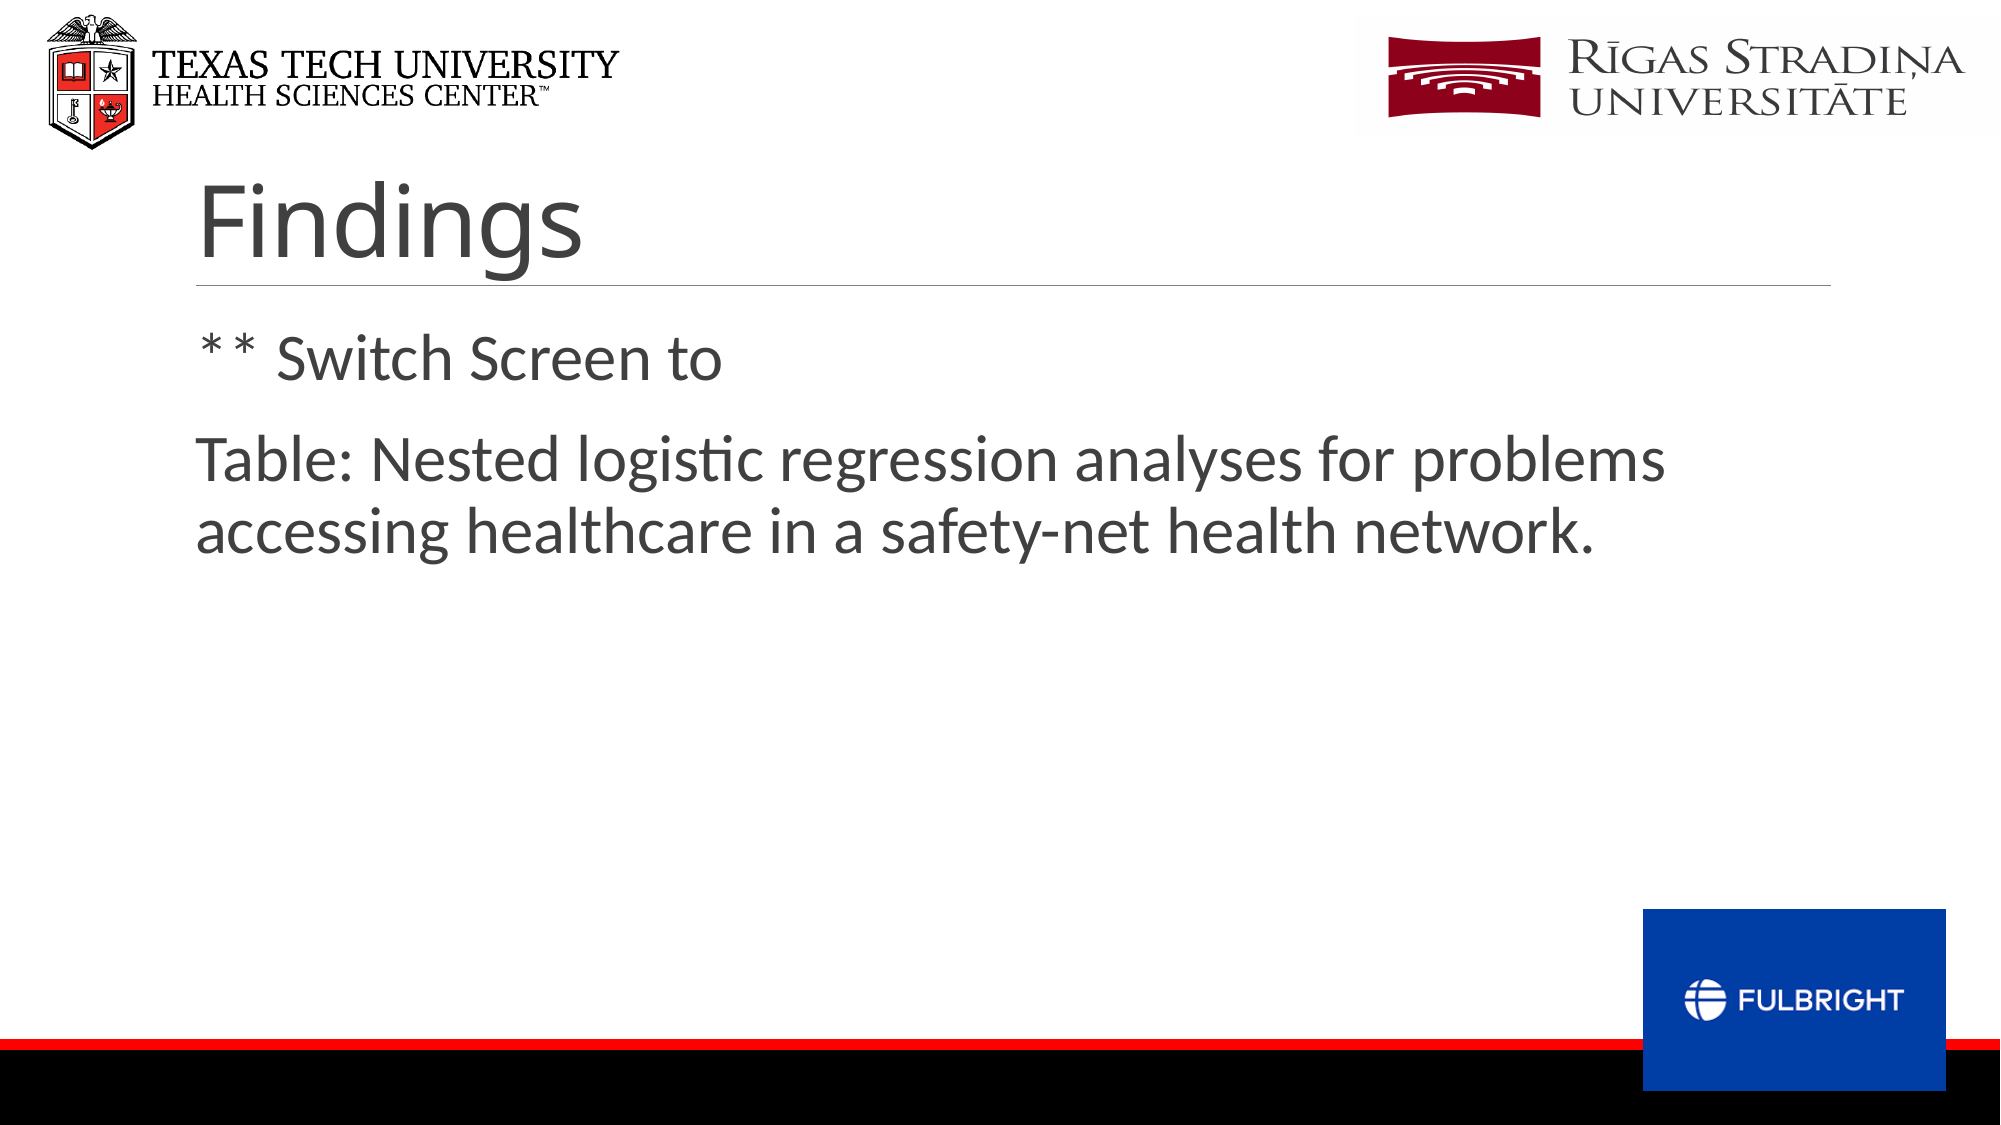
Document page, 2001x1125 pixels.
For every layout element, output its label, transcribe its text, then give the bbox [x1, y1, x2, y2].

title Findings [180, 47, 1830, 285]
list ** Switch Screen to Table: Nested logistic regression analyses for problems accessing healthcare in a safety-net health network. [180, 315, 1830, 976]
picture [1354, 16, 2000, 139]
picture [1642, 909, 1946, 1092]
picture [39, 0, 628, 157]
